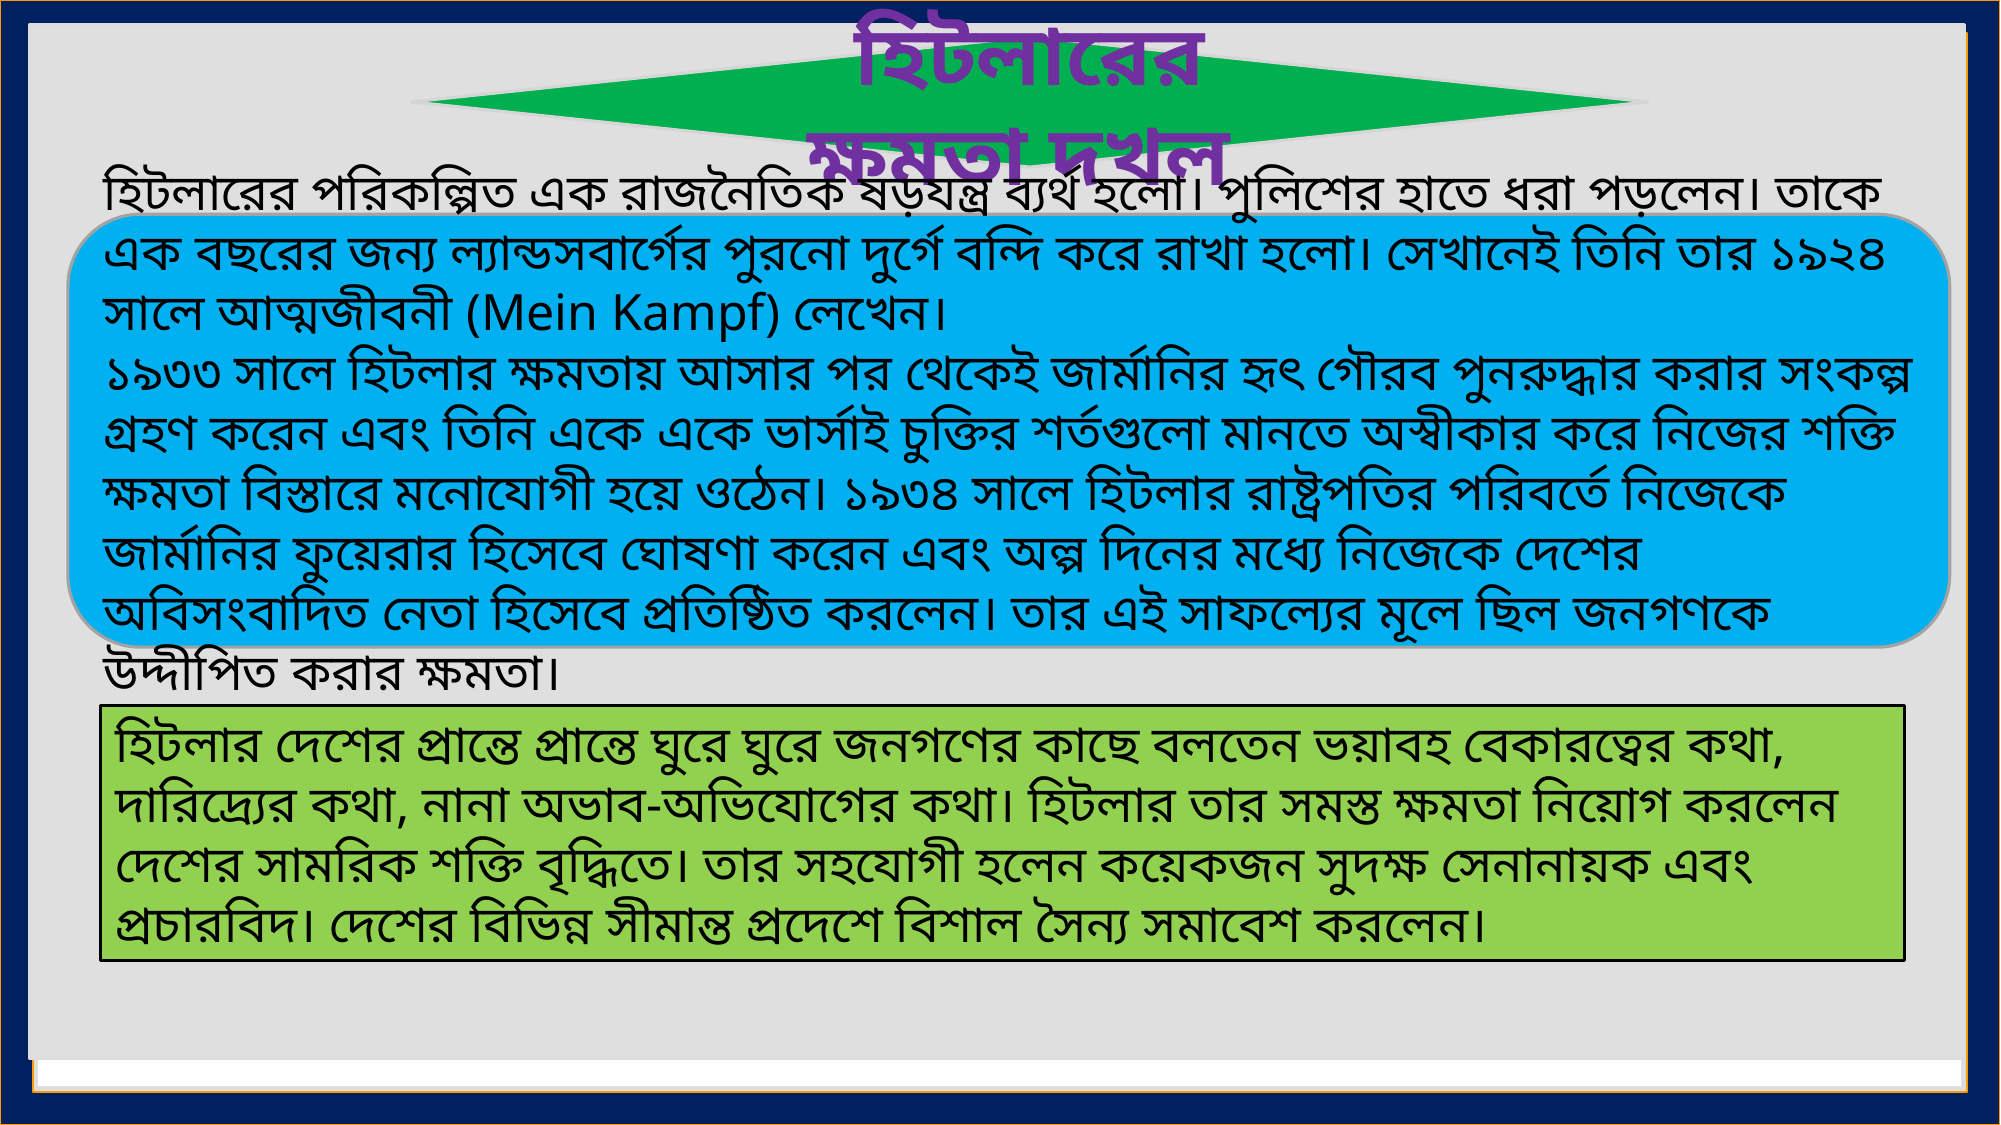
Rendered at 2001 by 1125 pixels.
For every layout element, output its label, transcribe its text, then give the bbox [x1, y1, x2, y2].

text_box হিটলার দেশের প্রান্তে প্রান্তে ঘুরে ঘুরে জনগণের কাছে বলতেন ভয়াবহ বেকারত্বের কথা, দারিদ্র্যের কথা, নানা অভাব-অভিযোগের কথা। হিটলার তার সমস্ত ক্ষমতা নিয়োগ করলেন দেশের সামরিক শক্তি বৃদ্ধিতে। তার সহযোগী হলেন কয়েকজন সুদক্ষ সেনানায়ক এবং প্রচারবিদ। দেশের বিভিন্ন সীমান্ত প্রদেশে বিশাল সৈন্য সমাবেশ করলেন। [99, 704, 1906, 962]
text_box হিটলারের ক্ষমতা দখল [409, 35, 1650, 169]
text_box [0, 0, 2000, 1125]
text_box হিটলারের পরিকল্পিত এক রাজনৈতিক ষড়যন্ত্র ব্যর্থ হলো। পুলিশের হাতে ধরা পড়লেন। তাকে এক বছরের জন্য ল্যান্ডসবার্গের পুরনো দুর্গে বন্দি করে রাখা হলো। সেখানেই তিনি তার ১৯২৪ সালে আত্মজীবনী (Mein Kampf) লেখেন। ১৯৩৩ সালে হিটলার ক্ষমতায় আসার পর থেকেই জার্মানির হৃৎ গৌরব পুনরুদ্ধার করার সংকল্প গ্রহণ করেন এবং তিনি একে একে ভার্সাই চুক্তির শর্তগুলো মানতে অস্বীকার করে নিজের শক্তি ক্ষমতা বিস্তারে মনোযোগী হয়ে ওঠেন। ১৯৩৪ সালে হিটলার রাষ্ট্রপতির পরিবর্তে নিজেকে জার্মানির ফুয়েরার হিসেবে ঘোষণা করেন এবং অল্প দিনের মধ্যে নিজেকে দেশের অবিসংবাদিত নেতা হিসেবে প্রতিষ্ঠিত করলেন। তার এই সাফল্যের মূলে ছিল জনগণকে উদ্দীপিত করার ক্ষমতা। [66, 212, 1952, 649]
text_box [28, 23, 1966, 1060]
